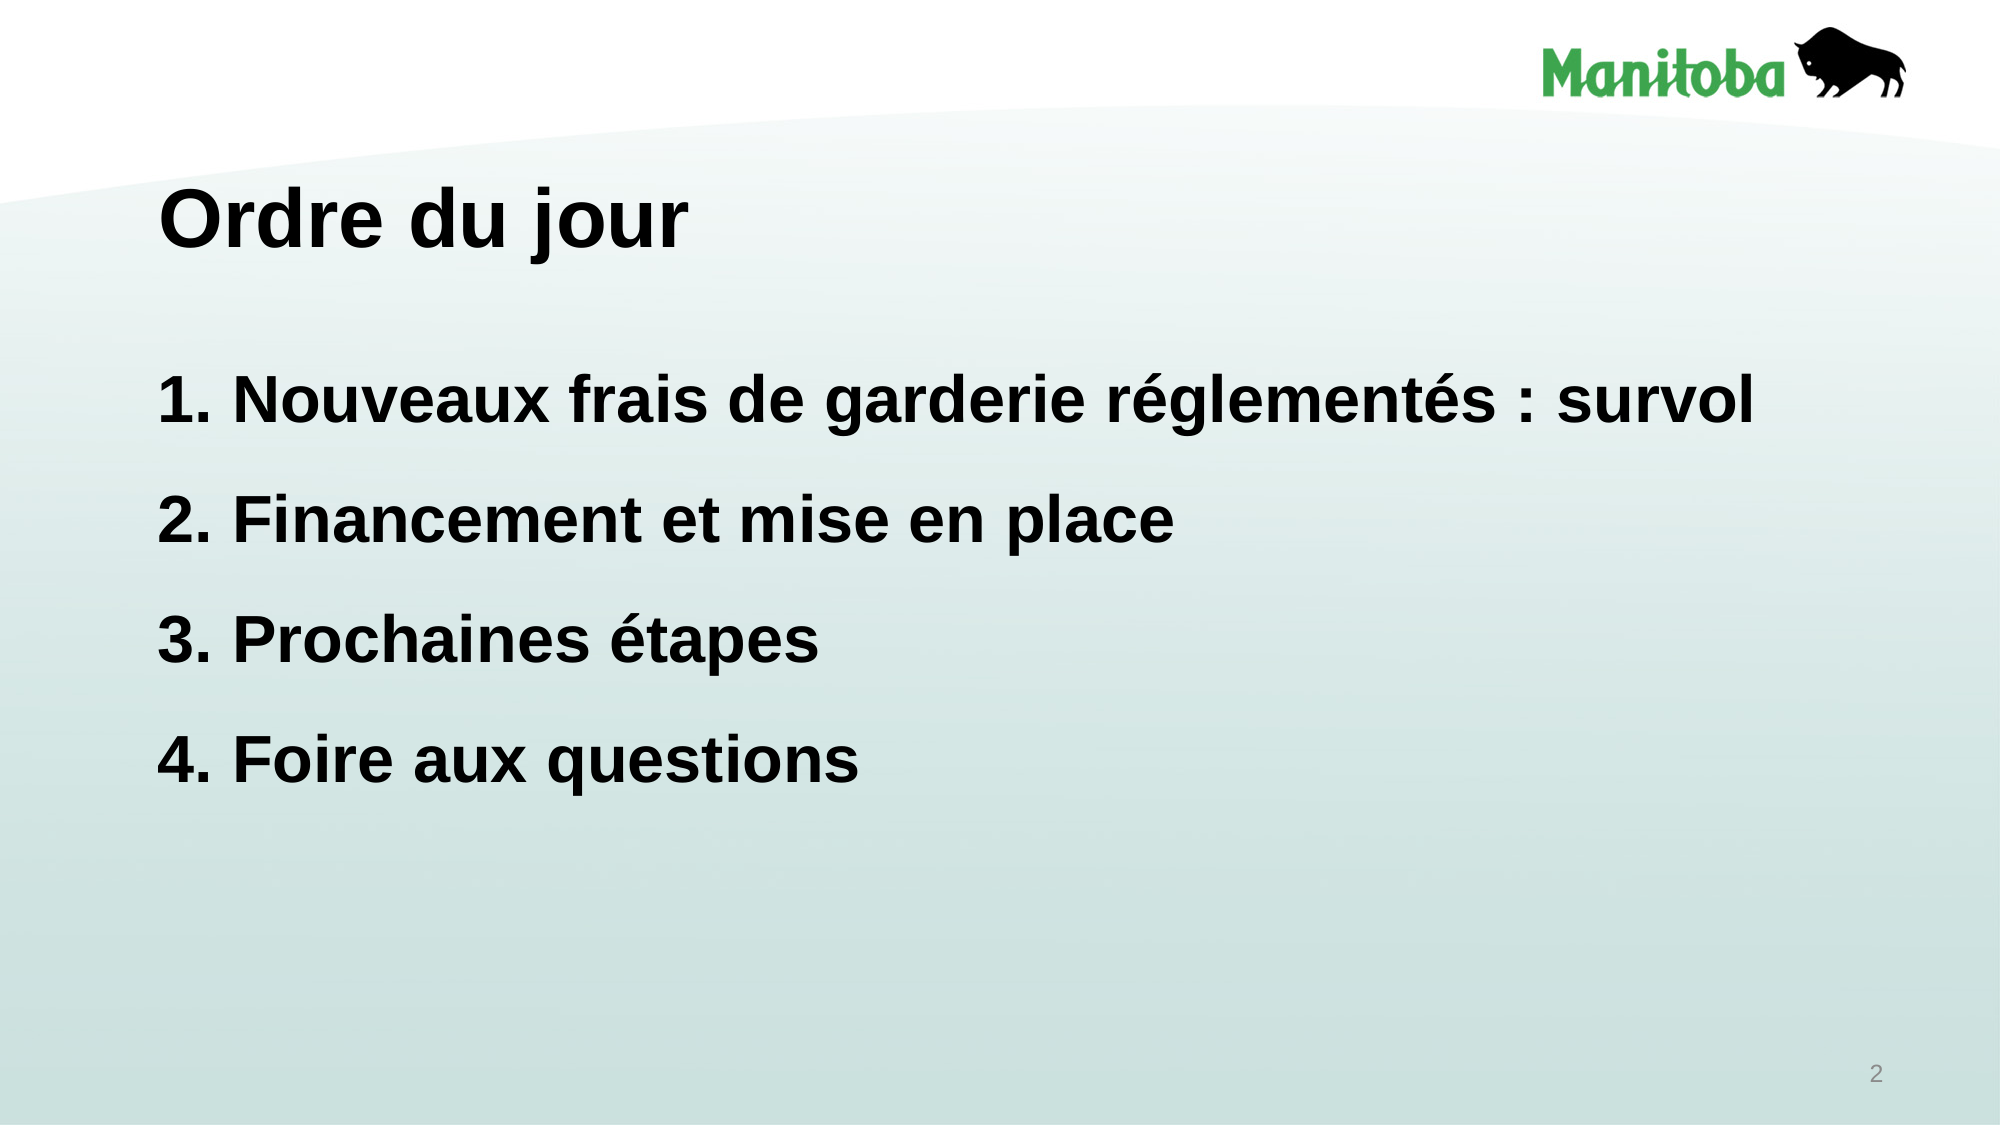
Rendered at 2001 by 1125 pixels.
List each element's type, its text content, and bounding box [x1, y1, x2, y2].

slide_number 2 [1448, 1042, 1899, 1103]
list Nouveaux frais de garderie réglementés : survol Financement et mise en place Prochaines étapes Foire aux questions [141, 308, 1899, 951]
title Ordre du jour [143, 120, 1899, 308]
picture [0, 0, 2000, 1125]
